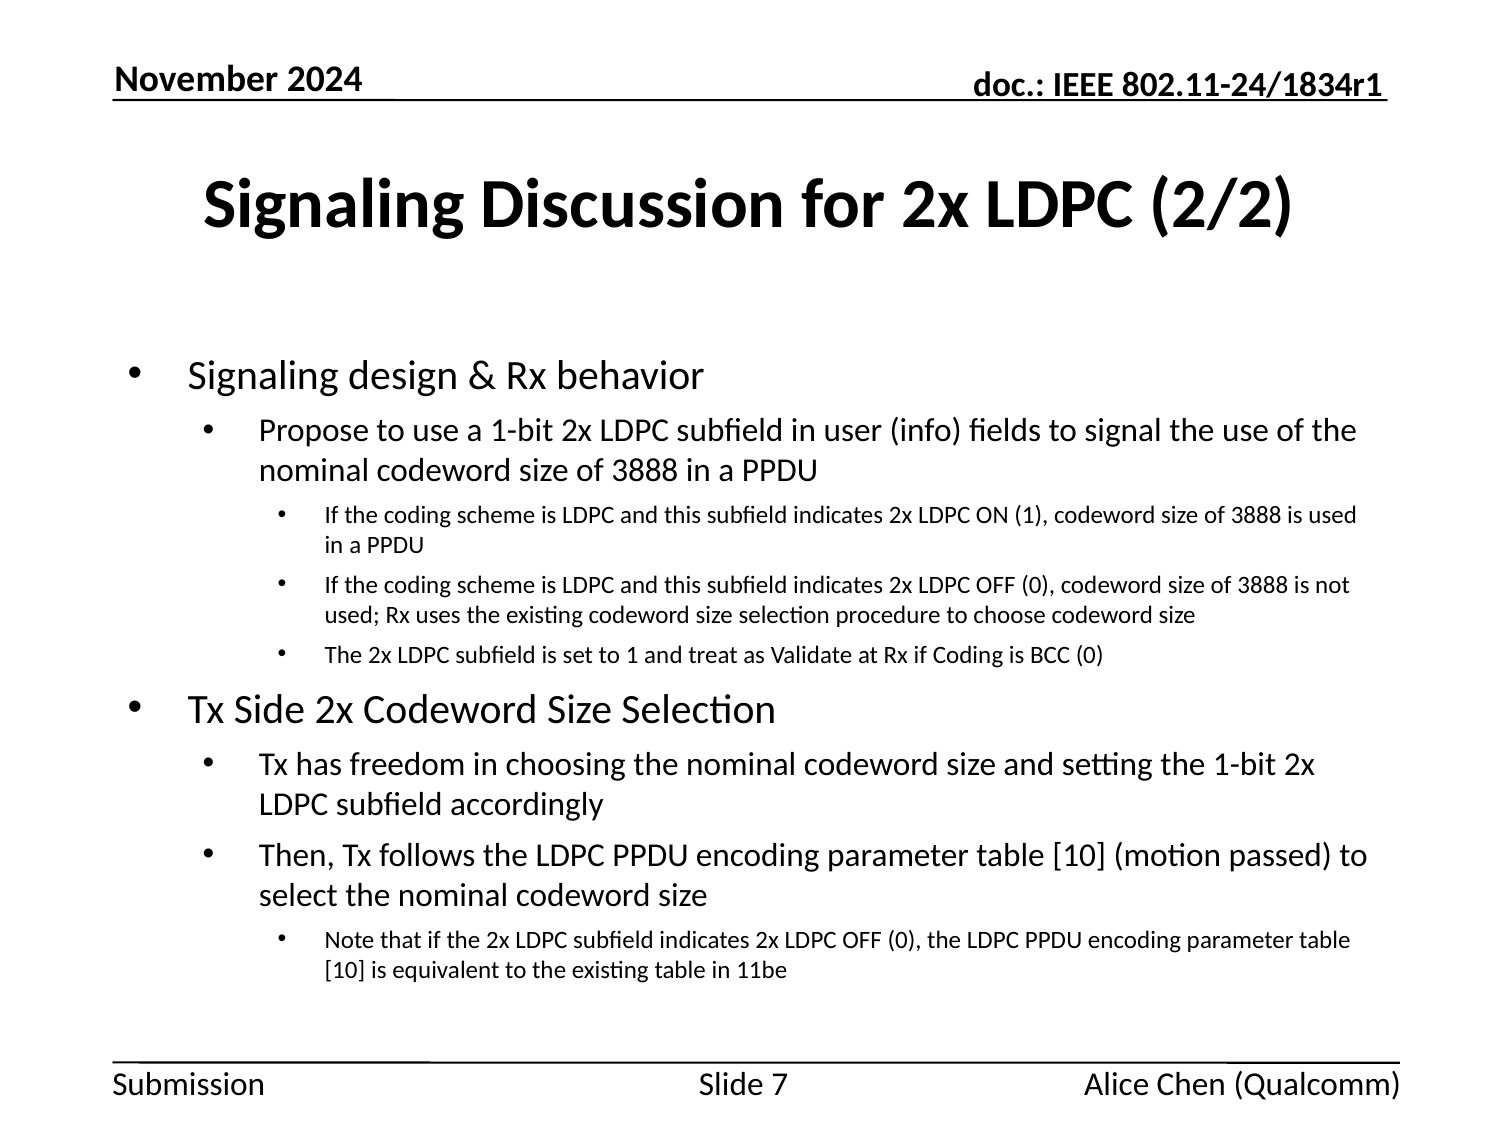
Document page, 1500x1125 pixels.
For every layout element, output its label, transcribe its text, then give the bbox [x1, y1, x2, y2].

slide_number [114, 54, 423, 100]
title Signaling Discussion for 2x LDPC (2/2) [112, 112, 1388, 288]
footer Alice Chen (Qualcomm) [878, 1061, 1402, 1101]
slide_number Slide 7 [687, 1061, 800, 1123]
list Signaling design & Rx behavior Propose to use a 1-bit 2x LDPC subfield in user (info) fields to signal the use of the nominal codeword size of 3888 in a PPDU If the coding scheme is LDPC and this subfield indicates 2x LDPC ON (1), codeword size of 3888 is used in a PPDU If the coding scheme is LDPC and this subfield indicates 2x LDPC OFF (0), codeword size of 3888 is not used; Rx uses the existing codeword size selection procedure to choose codeword size The 2x LDPC subfield is set to 1 and treat as Validate at Rx if Coding is BCC (0) Tx Side 2x Codeword Size Selection Tx has freedom in choosing the nominal codeword size and setting the 1-bit 2x LDPC subfield accordingly Then, Tx follows the LDPC PPDU encoding parameter table [10] (motion passed) to select the nominal codeword size Note that if the 2x LDPC subfield indicates 2x LDPC OFF (0), the LDPC PPDU encoding parameter table [10] is equivalent to the existing table in 11be [112, 339, 1388, 1015]
